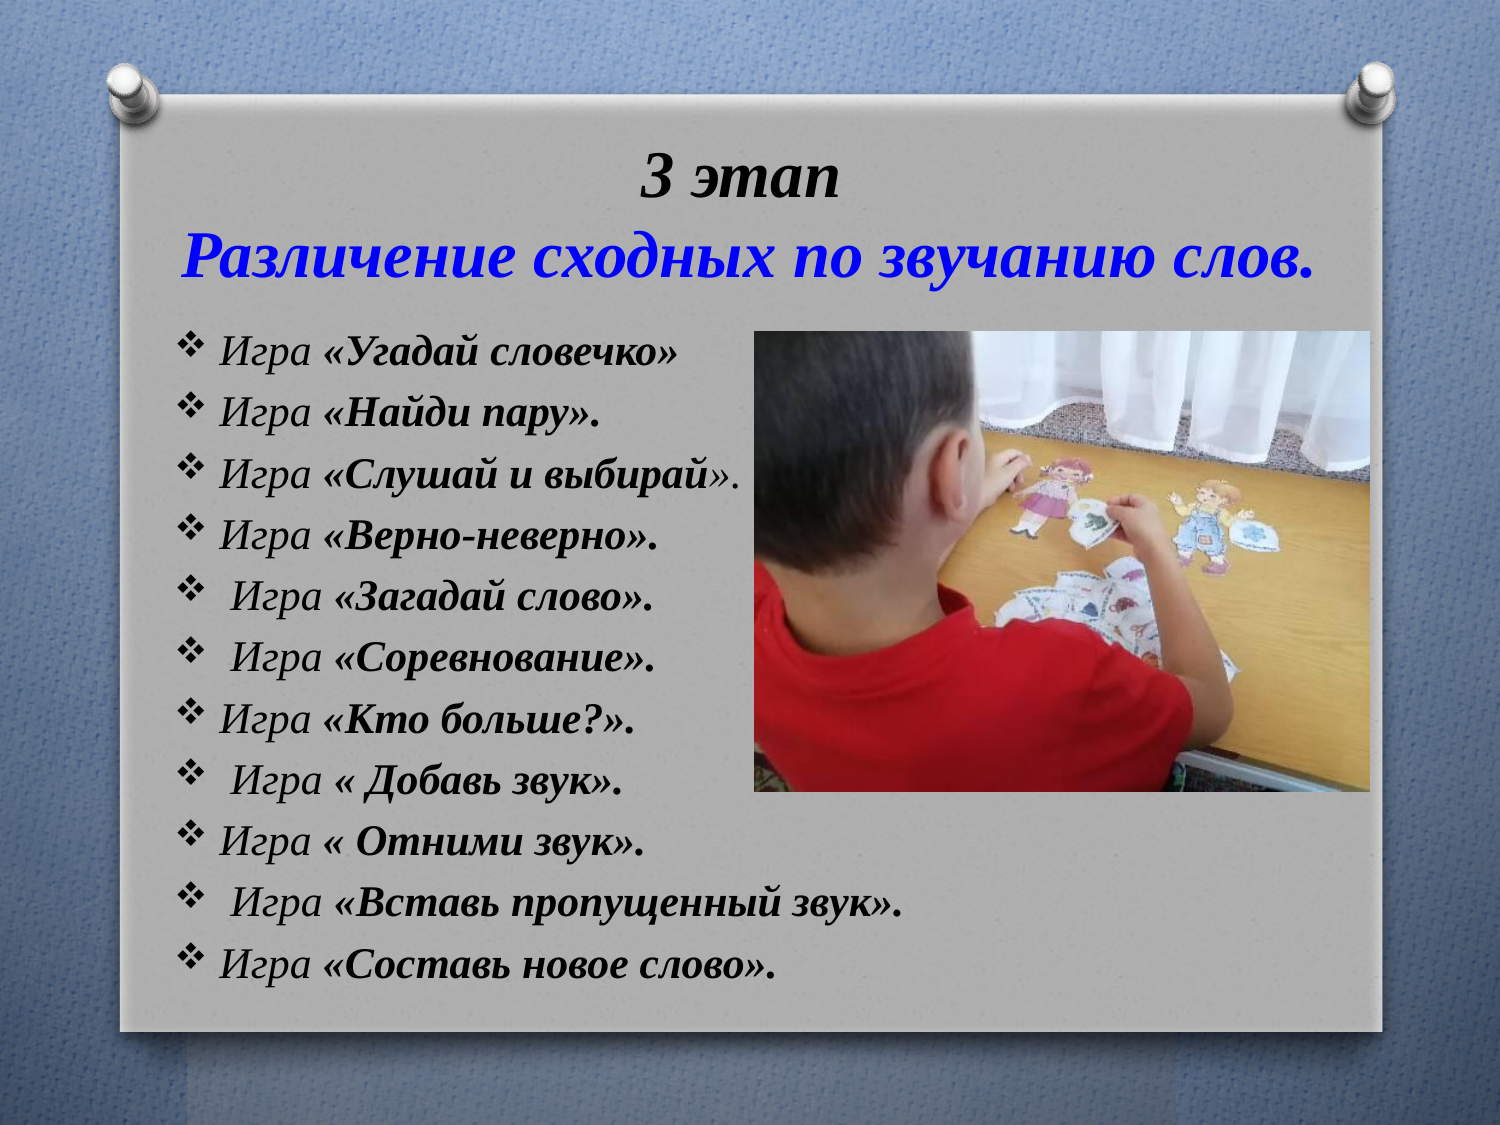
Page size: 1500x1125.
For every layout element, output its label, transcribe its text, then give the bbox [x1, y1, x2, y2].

title 3 этап Различение сходных по звучанию слов. [123, 90, 1376, 332]
list Игра «Угадай словечко» Игра «Найди пару». Игра «Слушай и выбирай». Игра «Верно-неверно». Игра «Загадай слово». Игра «Соревнование». Игра «Кто больше?». Игра « Добавь звук». Игра « Отними звук». Игра «Вставь пропущенный звук». Игра «Составь новое слово». [159, 314, 1376, 1035]
picture [754, 331, 1370, 793]
picture [1317, 35, 1439, 146]
picture [75, 29, 198, 137]
